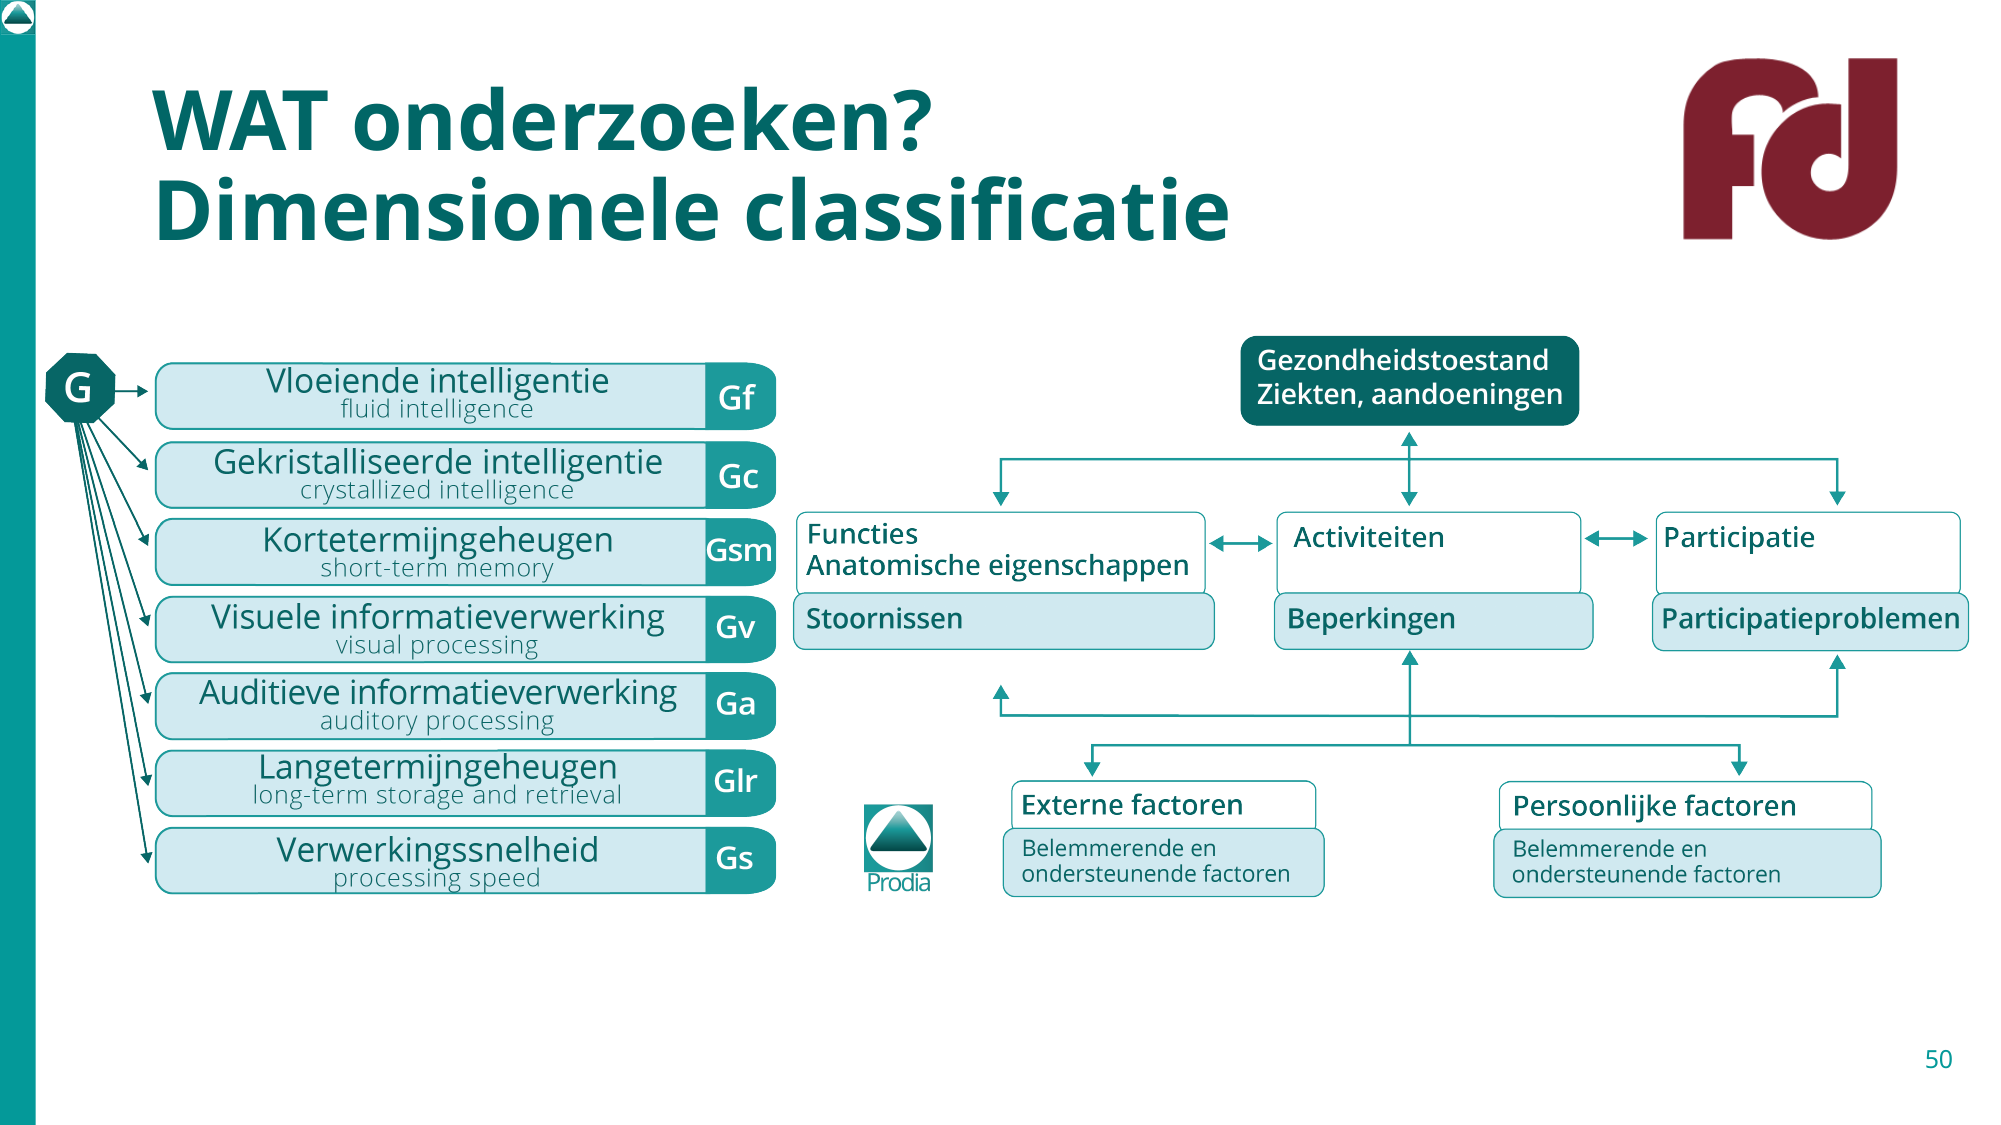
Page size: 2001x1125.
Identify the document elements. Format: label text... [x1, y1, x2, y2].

picture [0, 0, 36, 35]
title WAT onderzoeken? Dimensionele classificatie [137, 59, 1863, 278]
picture [15, 314, 1985, 918]
picture [1680, 55, 1904, 242]
slide_number 50 [1839, 1030, 1969, 1091]
